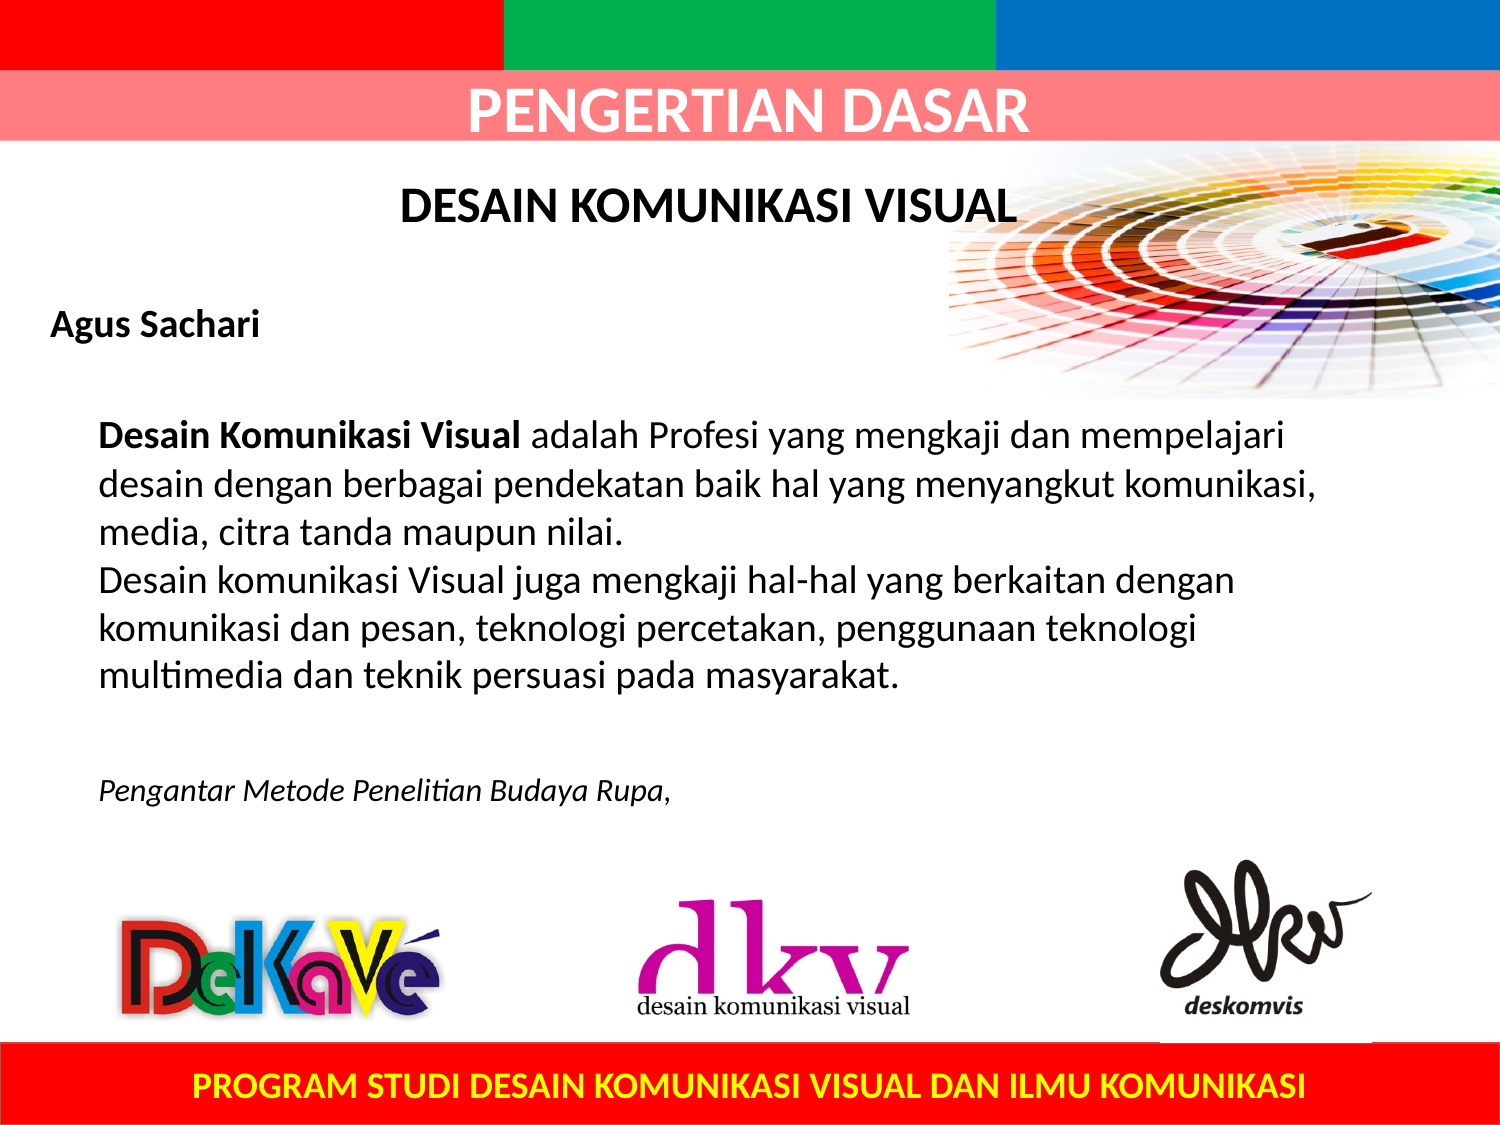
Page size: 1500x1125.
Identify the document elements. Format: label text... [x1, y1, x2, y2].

picture [1159, 831, 1372, 1043]
picture [105, 913, 446, 1026]
text_box [0, 0, 502, 72]
text_box [998, 0, 1500, 72]
text_box PROGRAM STUDI DESAIN KOMUNIKASI VISUAL DAN ILMU KOMUNIKASI [0, 1042, 1500, 1125]
title PENGERTIAN DASAR [0, 72, 1500, 141]
text_box [502, 0, 998, 72]
picture [948, 140, 1500, 399]
picture [632, 866, 915, 1033]
list DESAIN KOMUNIKASI VISUAL Agus Sachari Desain Komunikasi Visual adalah Profesi yang mengkaji dan mempelajari desain dengan berbagai pendekatan baik hal yang menyangkut komunikasi, media, citra tanda maupun nilai. Desain komunikasi Visual juga mengkaji hal-hal yang berkaitan dengan komunikasi dan pesan, teknologi percetakan, penggunaan teknologi multimedia dan teknik persuasi pada masyarakat. Pengantar Metode Penelitian Budaya Rupa, [35, 164, 1395, 821]
